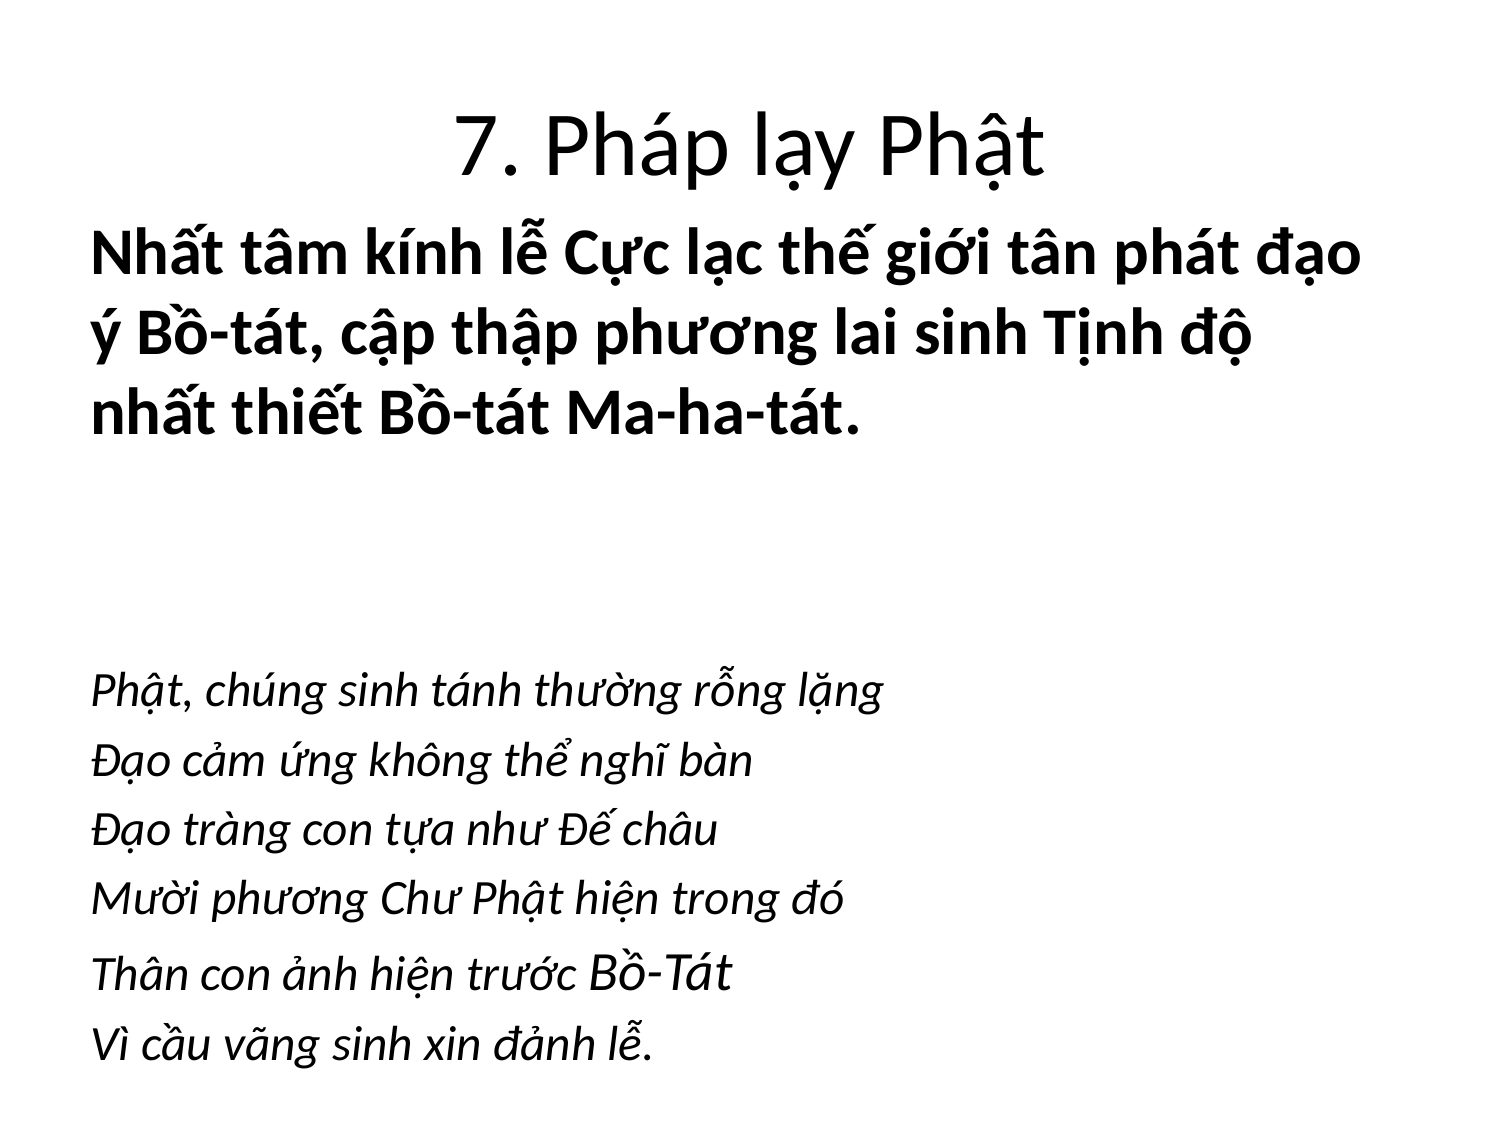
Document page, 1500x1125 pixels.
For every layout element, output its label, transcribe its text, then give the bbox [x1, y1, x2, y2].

title 7. Pháp lạy Phật [75, 45, 1425, 233]
list Nhất tâm kính lễ Cực lạc thế giới tân phát đạo ý Bồ-tát, cập thập phương lai sinh Tịnh độ nhất thiết Bồ-tát Ma-ha-tát. [75, 200, 1404, 588]
text_box [1050, 262, 1400, 588]
text_box Phật, chúng sinh tánh thường rỗng lặng Đạo cảm ứng không thể nghĩ bàn Đạo tràng con tựa như Đế châu Mười phương Chư Phật hiện trong đó Thân con ảnh hiện trước Bồ-Tát Vì cầu vãng sinh xin đảnh lễ. [74, 650, 1050, 1082]
